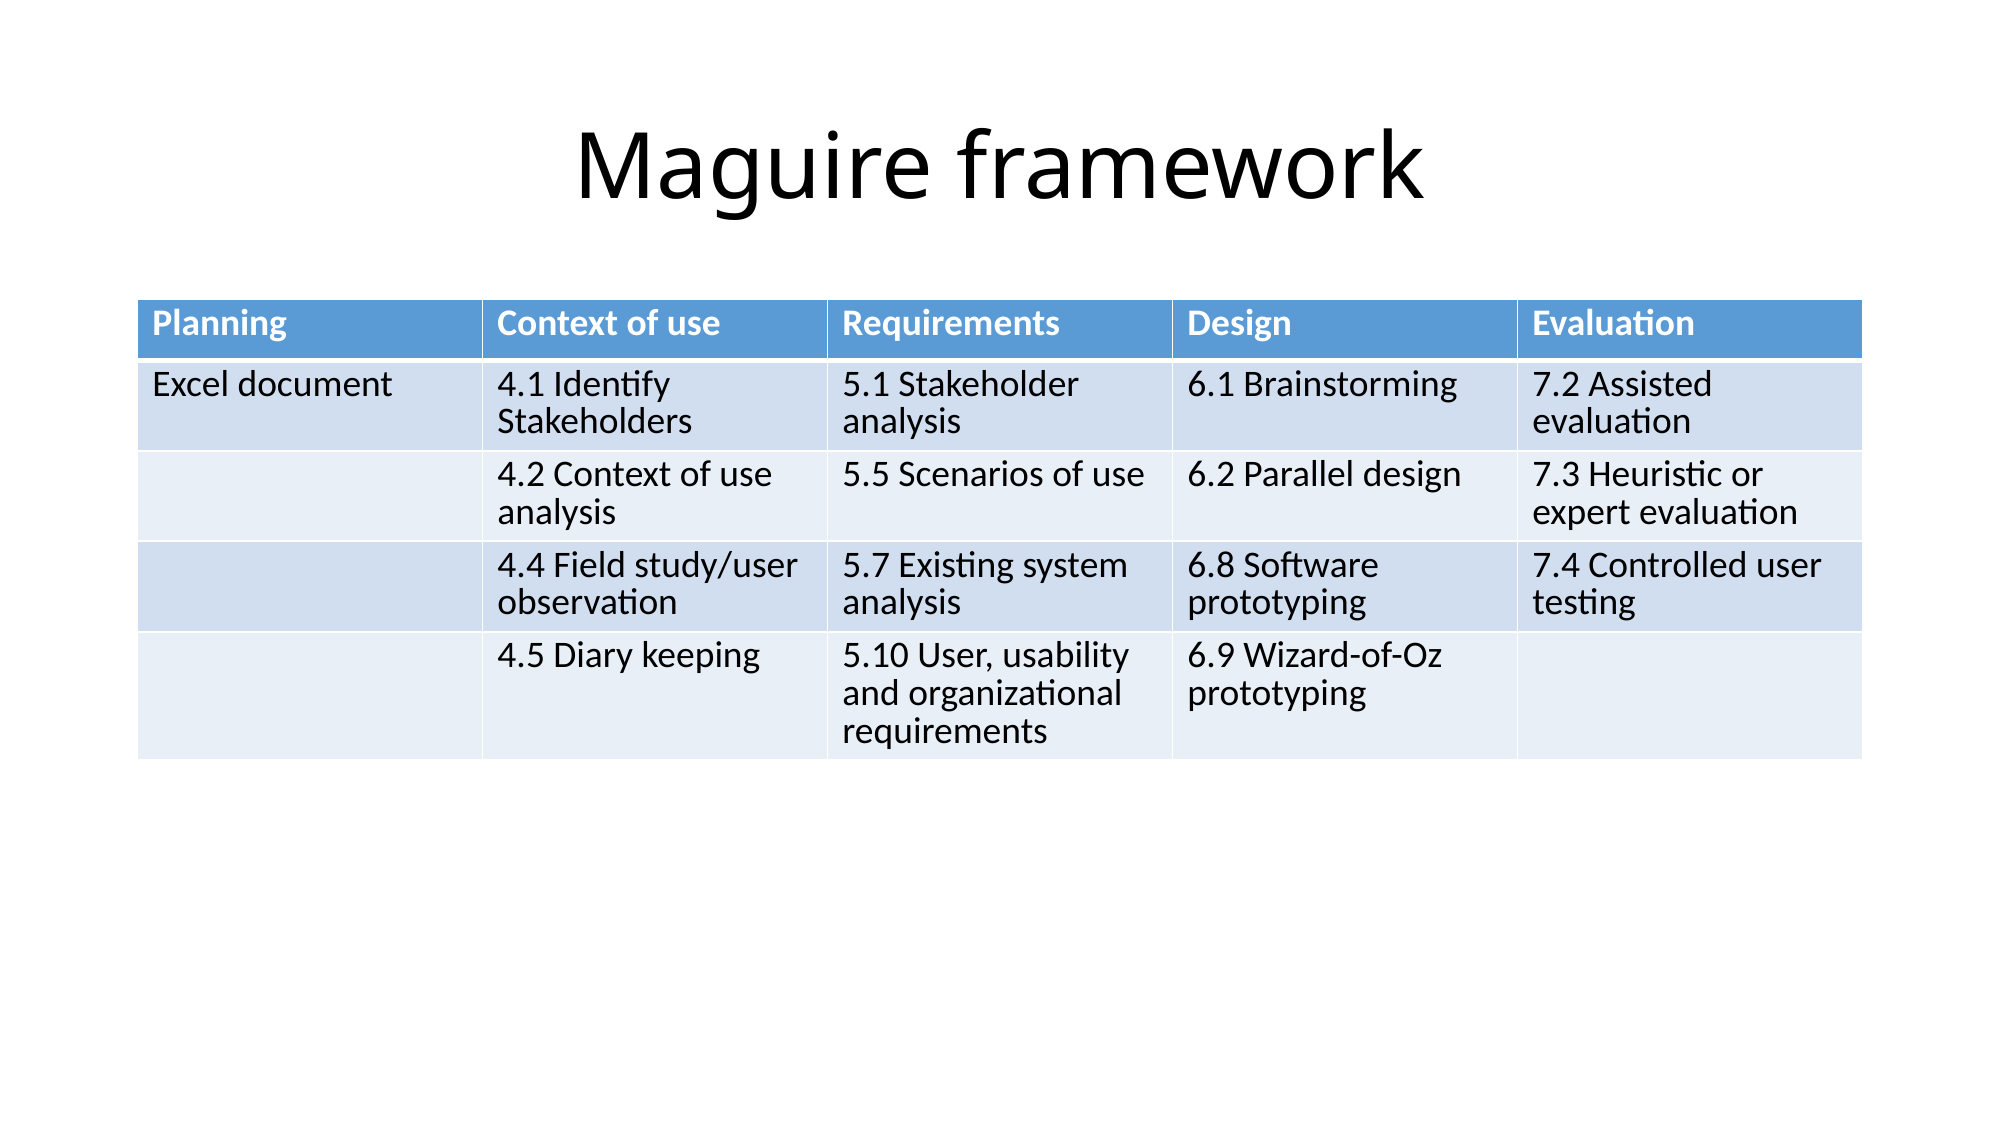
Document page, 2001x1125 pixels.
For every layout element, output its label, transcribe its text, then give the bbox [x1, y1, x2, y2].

table_cell Excel document [138, 363, 482, 450]
table_cell 5.10 User, usability and organizational requirements [828, 633, 1172, 759]
table_header Context of use [483, 300, 827, 358]
table_header Design [1173, 300, 1517, 358]
table_header Requirements [828, 300, 1172, 358]
table_cell 6.8 Software prototyping [1173, 542, 1517, 631]
table_cell [138, 542, 482, 631]
table_cell 6.9 Wizard-of-Oz prototyping [1173, 633, 1517, 759]
table_cell 7.2 Assisted evaluation [1518, 363, 1862, 450]
title Maguire framework [137, 59, 1863, 278]
table_cell 6.2 Parallel design [1173, 452, 1517, 540]
table_header Evaluation [1518, 300, 1862, 358]
table_cell 5.7 Existing system analysis [828, 542, 1172, 631]
table_cell 4.4 Field study/user observation [483, 542, 827, 631]
table_cell [138, 452, 482, 540]
table_header Planning [138, 300, 482, 358]
table_cell 7.4 Controlled user testing [1518, 542, 1862, 631]
table_cell 7.3 Heuristic or expert evaluation [1518, 452, 1862, 540]
table_cell 6.1 Brainstorming [1173, 363, 1517, 450]
table_cell 4.5 Diary keeping [483, 633, 827, 759]
table_cell [138, 633, 482, 759]
table_cell 5.1 Stakeholder analysis [828, 363, 1172, 450]
table_cell 4.2 Context of use analysis [483, 452, 827, 540]
table_cell 5.5 Scenarios of use [828, 452, 1172, 540]
table_cell [1518, 633, 1862, 759]
table_cell 4.1 Identify Stakeholders [483, 363, 827, 450]
